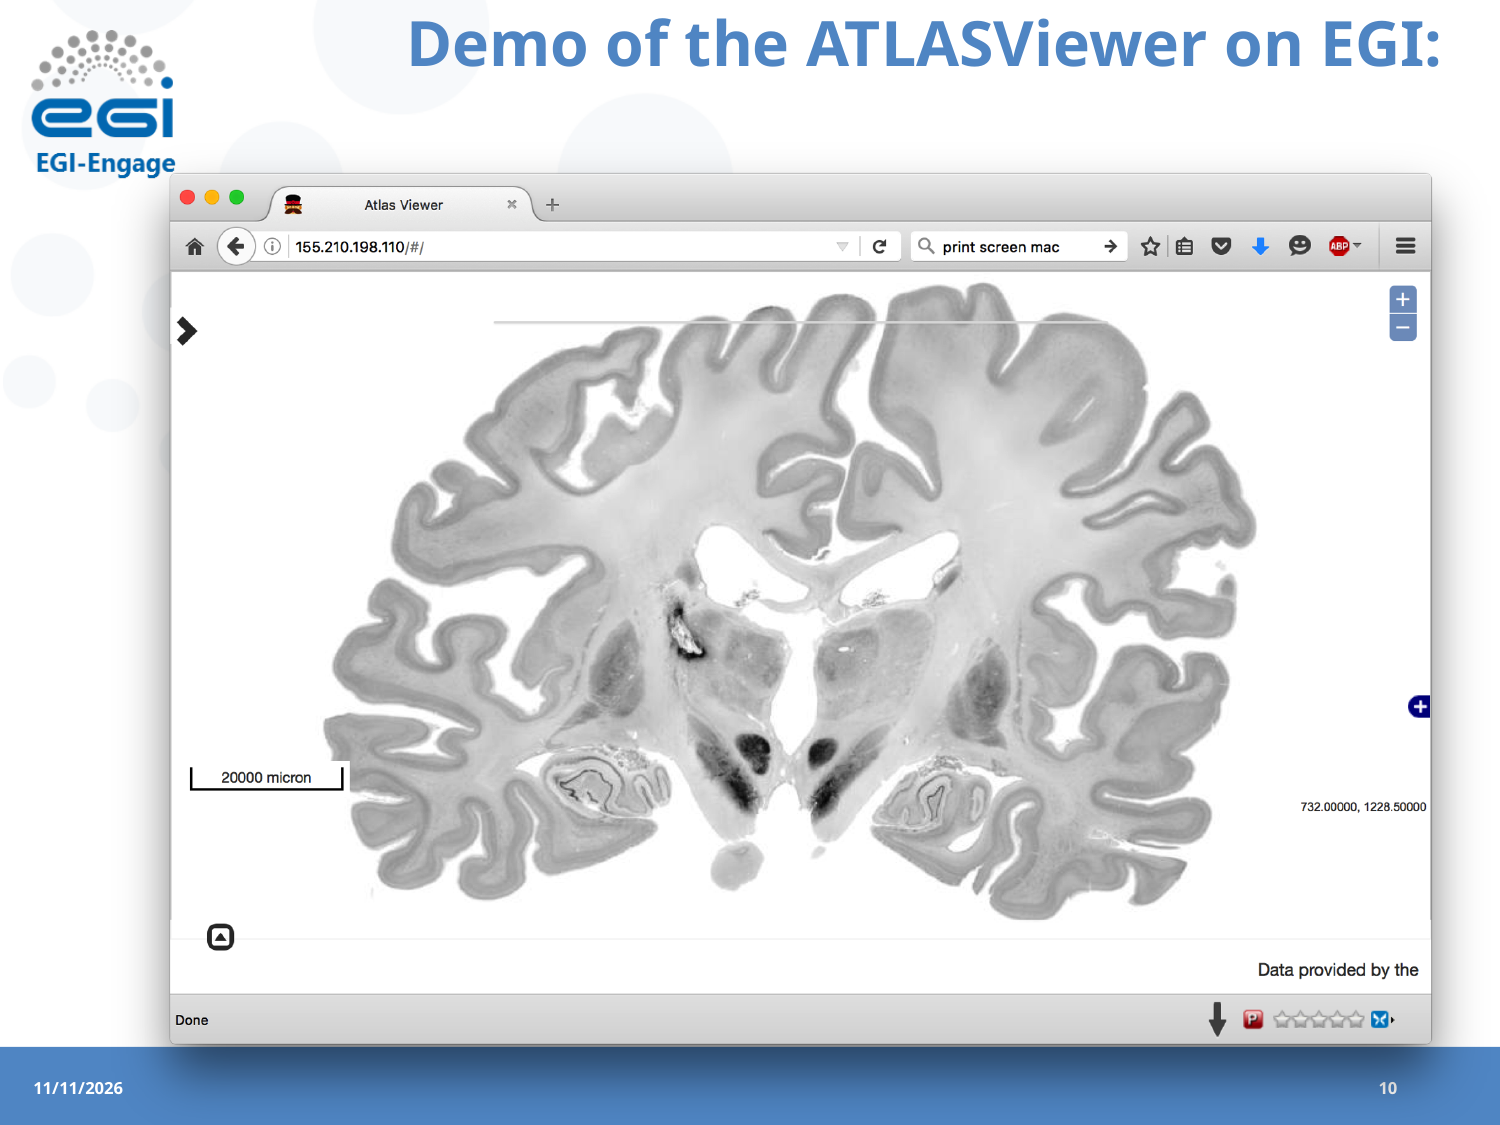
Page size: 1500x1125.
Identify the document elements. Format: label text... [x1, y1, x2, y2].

title Demo of the ATLASViewer on EGI: [253, 0, 1459, 112]
picture [3, 0, 1500, 1125]
